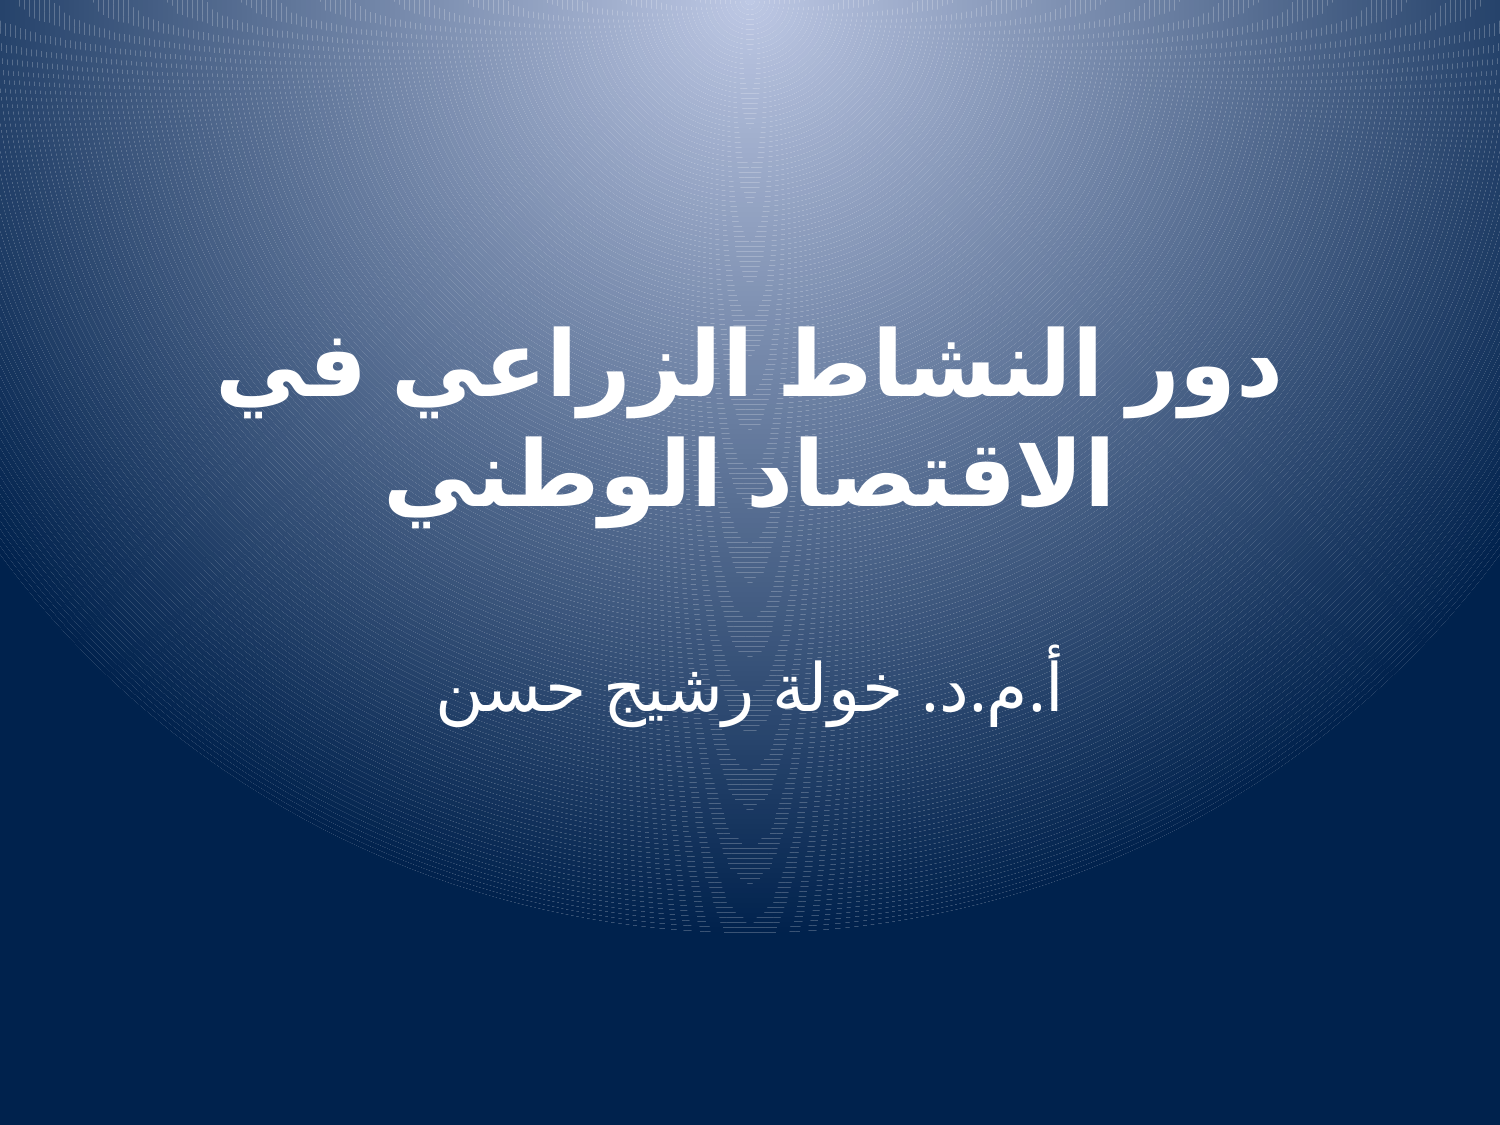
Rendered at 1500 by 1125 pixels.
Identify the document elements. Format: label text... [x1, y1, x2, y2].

title دور النشاط الزراعي في الاقتصاد الوطني [112, 349, 1388, 591]
subtitle أ.م.د. خولة رشيج حسن [225, 637, 1275, 925]
